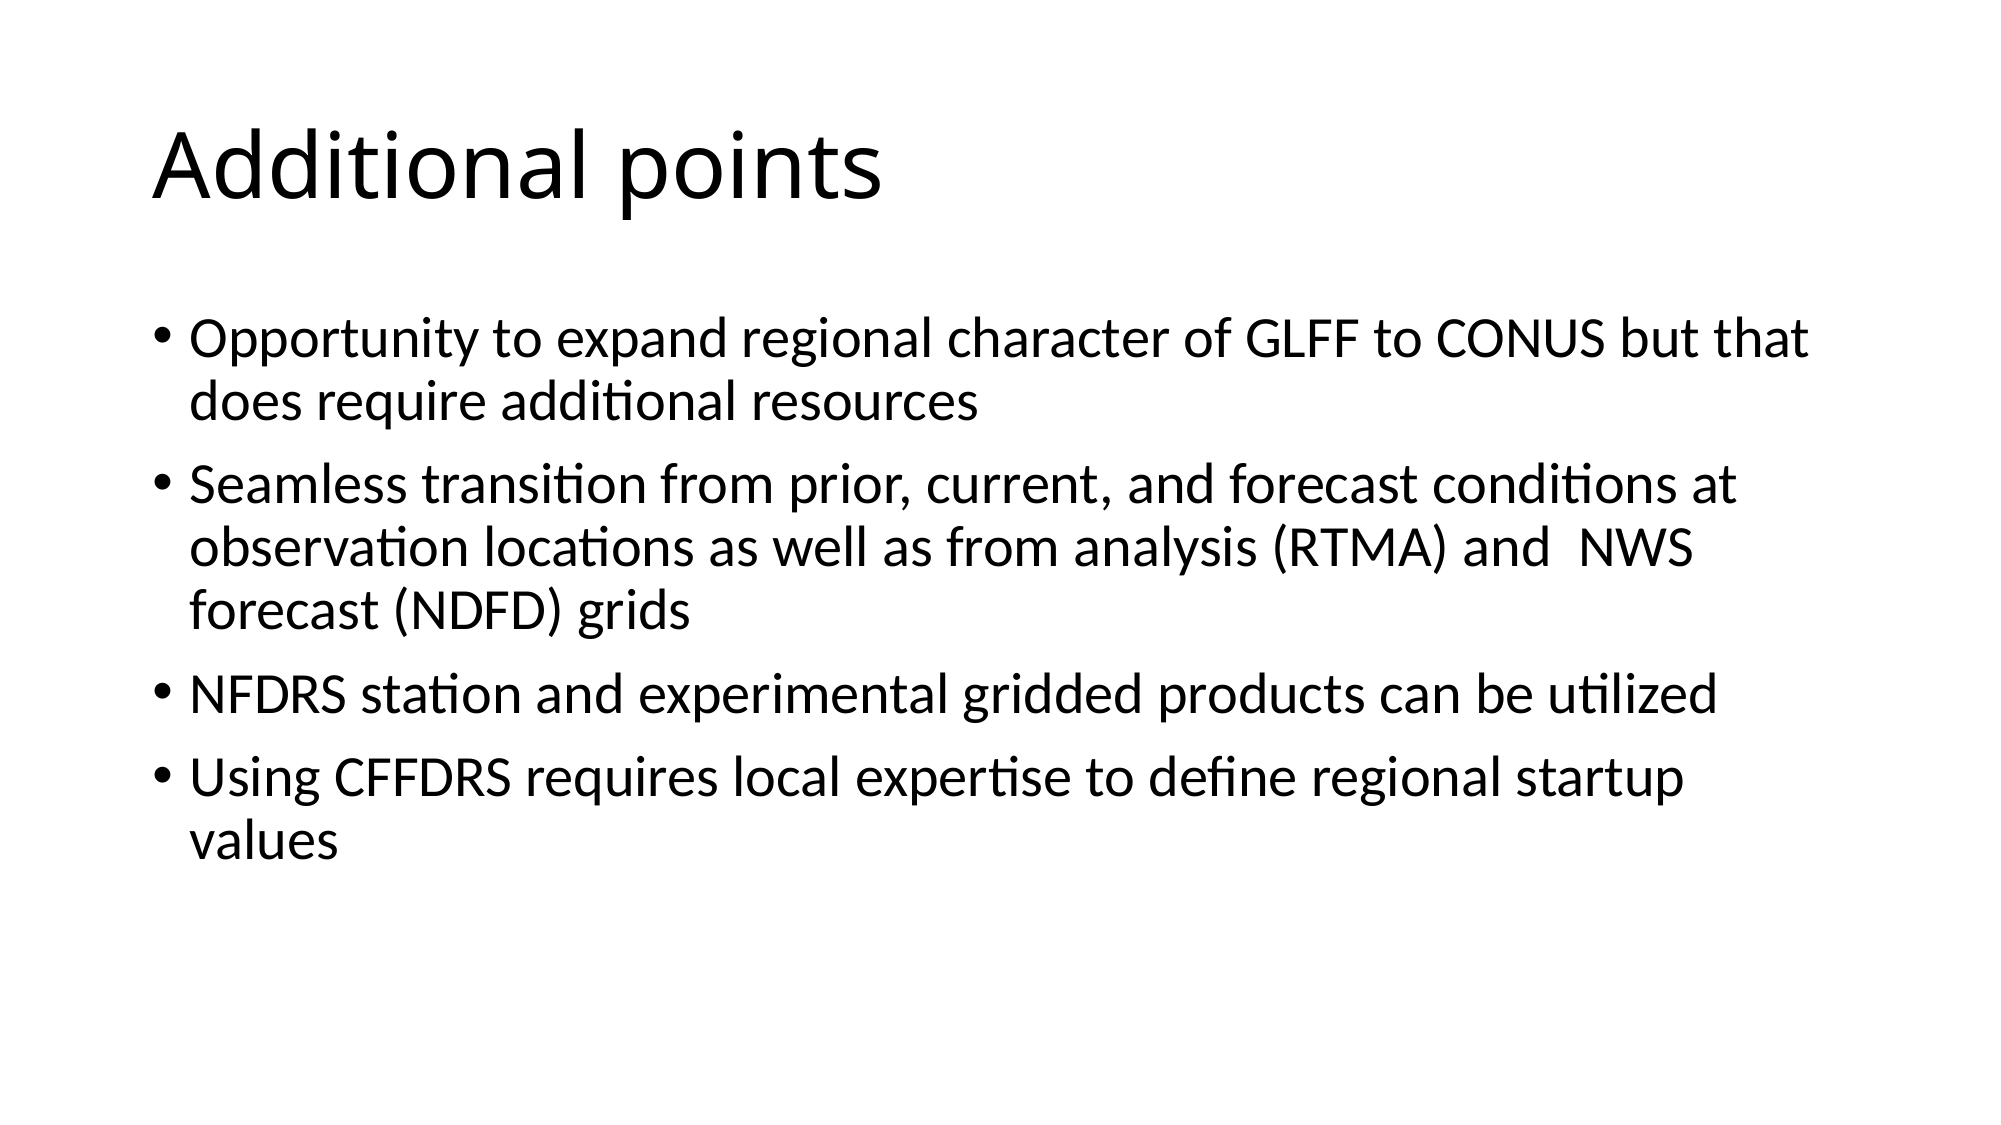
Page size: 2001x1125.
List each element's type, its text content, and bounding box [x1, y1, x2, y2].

title Additional points [137, 59, 1863, 278]
list Opportunity to expand regional character of GLFF to CONUS but that does require additional resources Seamless transition from prior, current, and forecast conditions at observation locations as well as from analysis (RTMA) and NWS forecast (NDFD) grids NFDRS station and experimental gridded products can be utilized Using CFFDRS requires local expertise to define regional startup values [137, 299, 1863, 1014]
